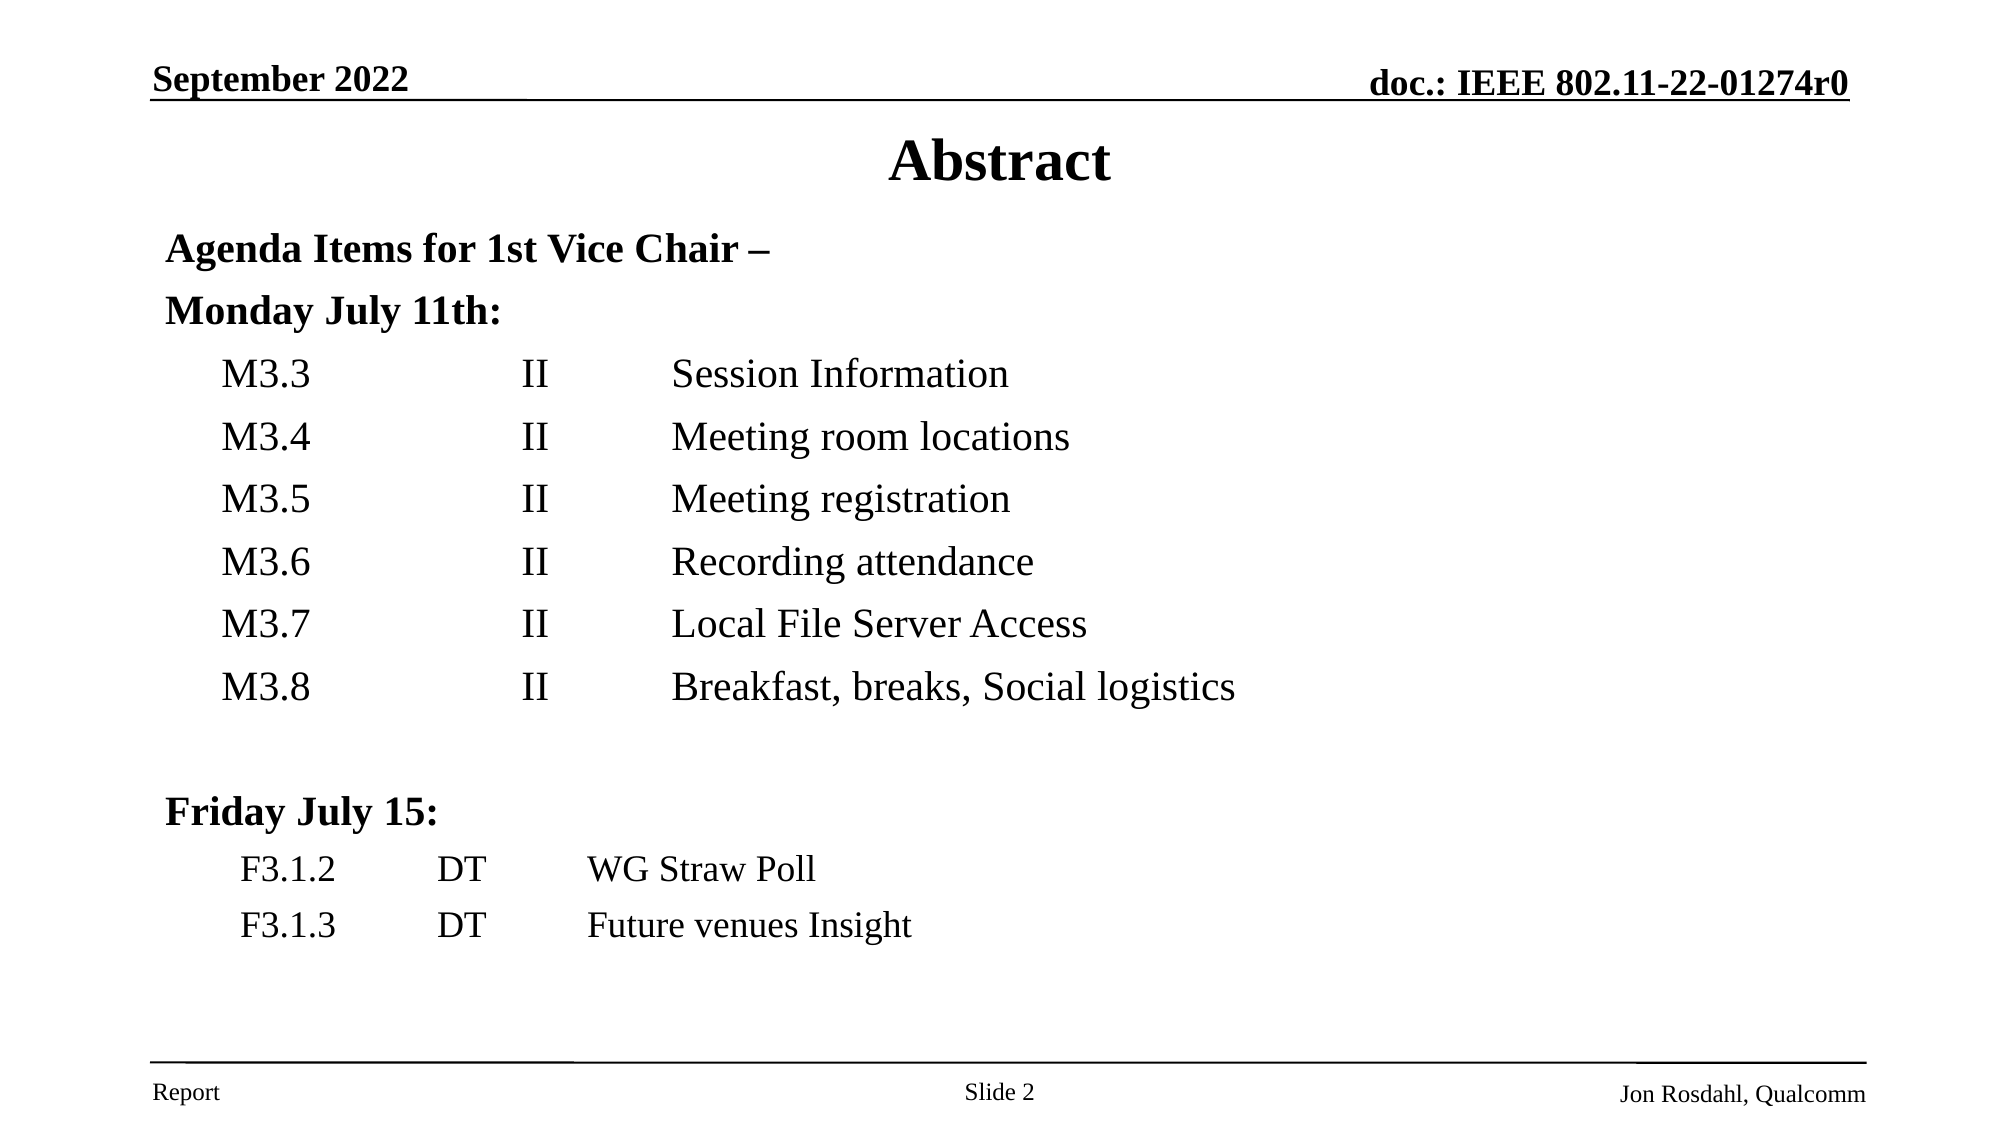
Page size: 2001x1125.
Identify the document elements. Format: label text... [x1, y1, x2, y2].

footer Jon Rosdahl, Qualcomm [1169, 1076, 1867, 1108]
slide_number Slide 2 [930, 1075, 1069, 1107]
title Abstract [149, 112, 1850, 201]
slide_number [152, 54, 563, 100]
list Agenda Items for 1st Vice Chair – Monday July 11th: M3.3 II Session Information M3.4 II Meeting room locations M3.5 II Meeting registration M3.6 II Recording attendance M3.7 II Local File Server Access M3.8 II Breakfast, breaks, Social logistics Friday July 15: F3.1.2 DT WG Straw Poll F3.1.3 DT Future venues Insight [149, 212, 1850, 1063]
